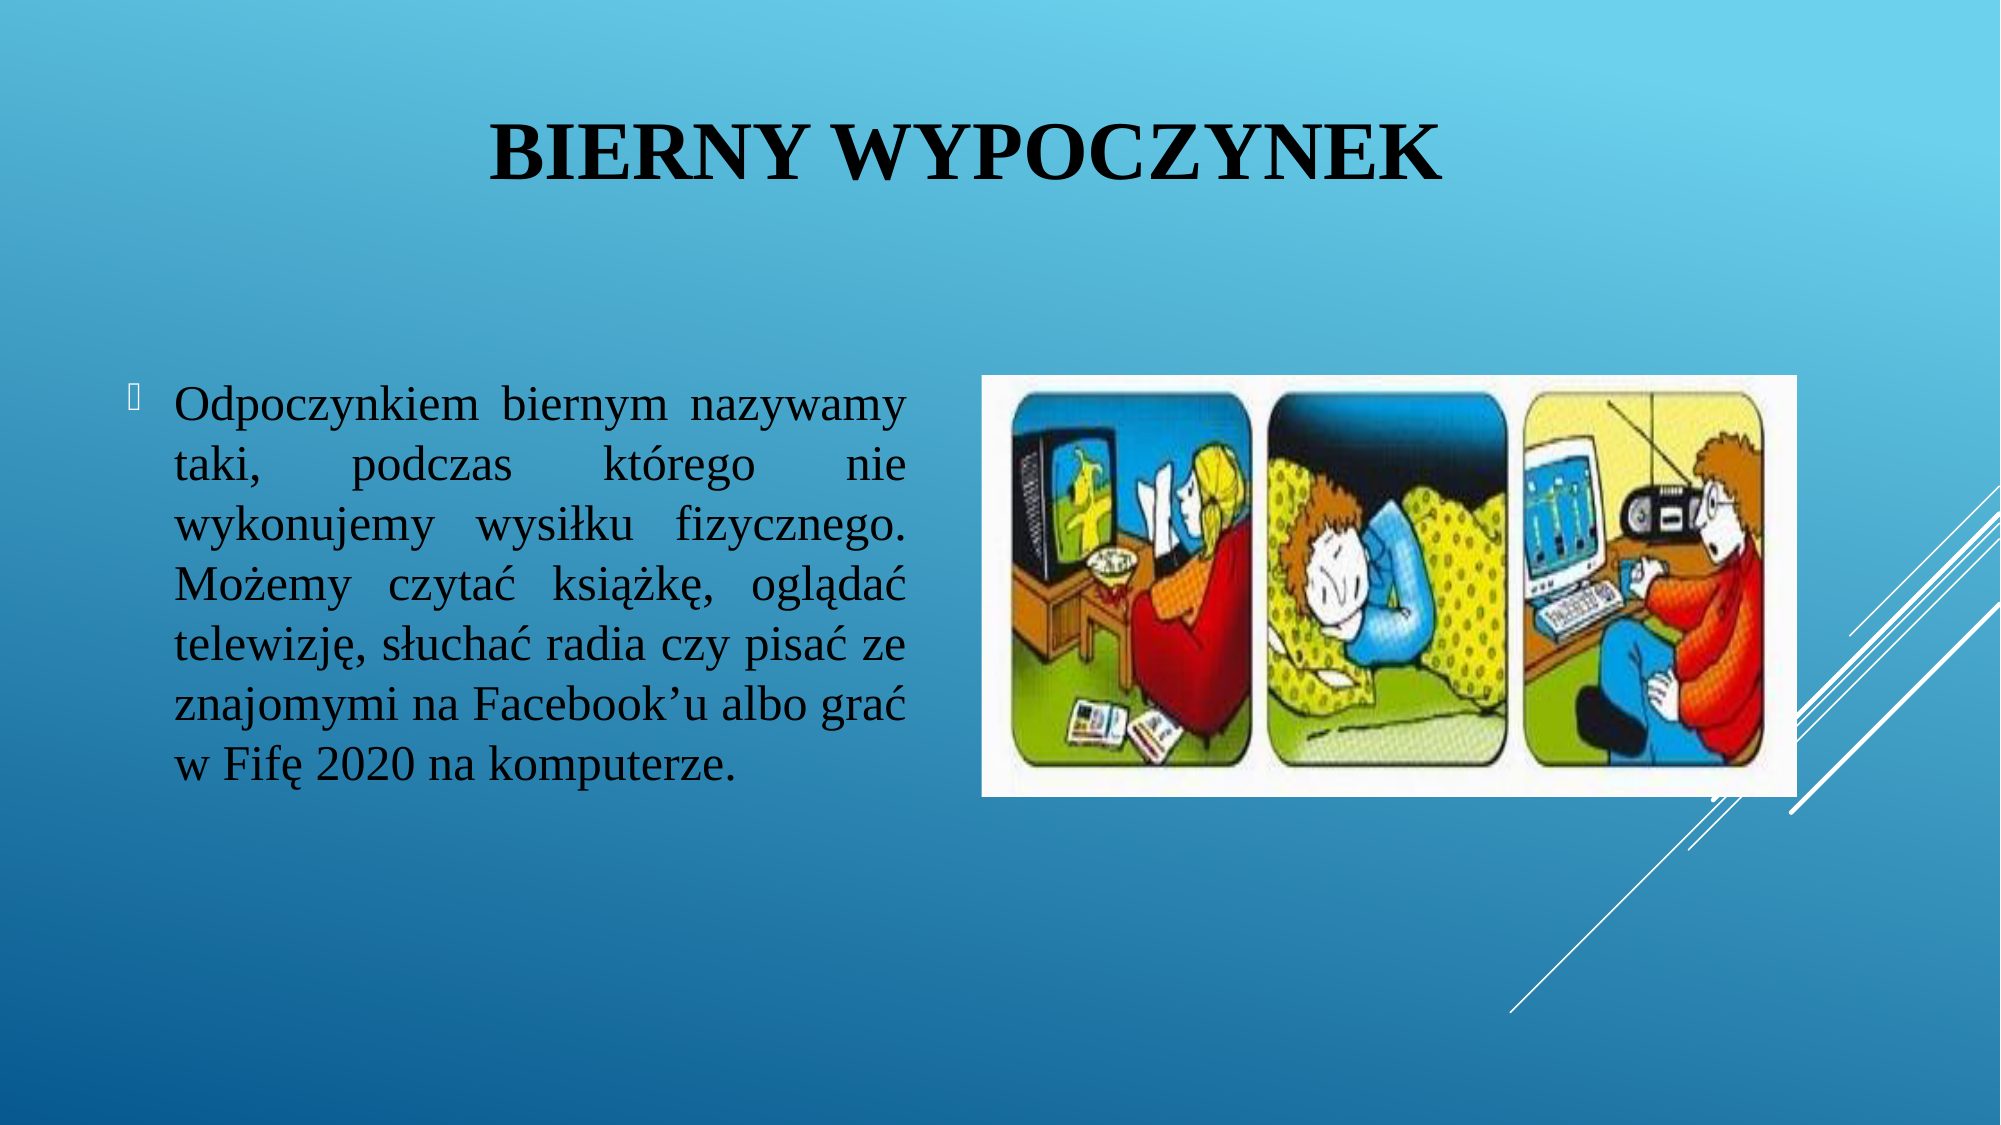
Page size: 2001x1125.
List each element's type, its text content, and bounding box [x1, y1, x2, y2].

list Odpoczynkiem biernym nazywamy taki, podczas którego nie wykonujemy wysiłku fizycznego. Możemy czytać książkę, oglądać telewizję, słuchać radia czy pisać ze znajomymi na Facebook’u albo grać w Fifę 2020 na komputerze. [112, 230, 923, 932]
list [981, 375, 1798, 797]
title BIERNY WYPOCZYNEK [266, 49, 1667, 244]
